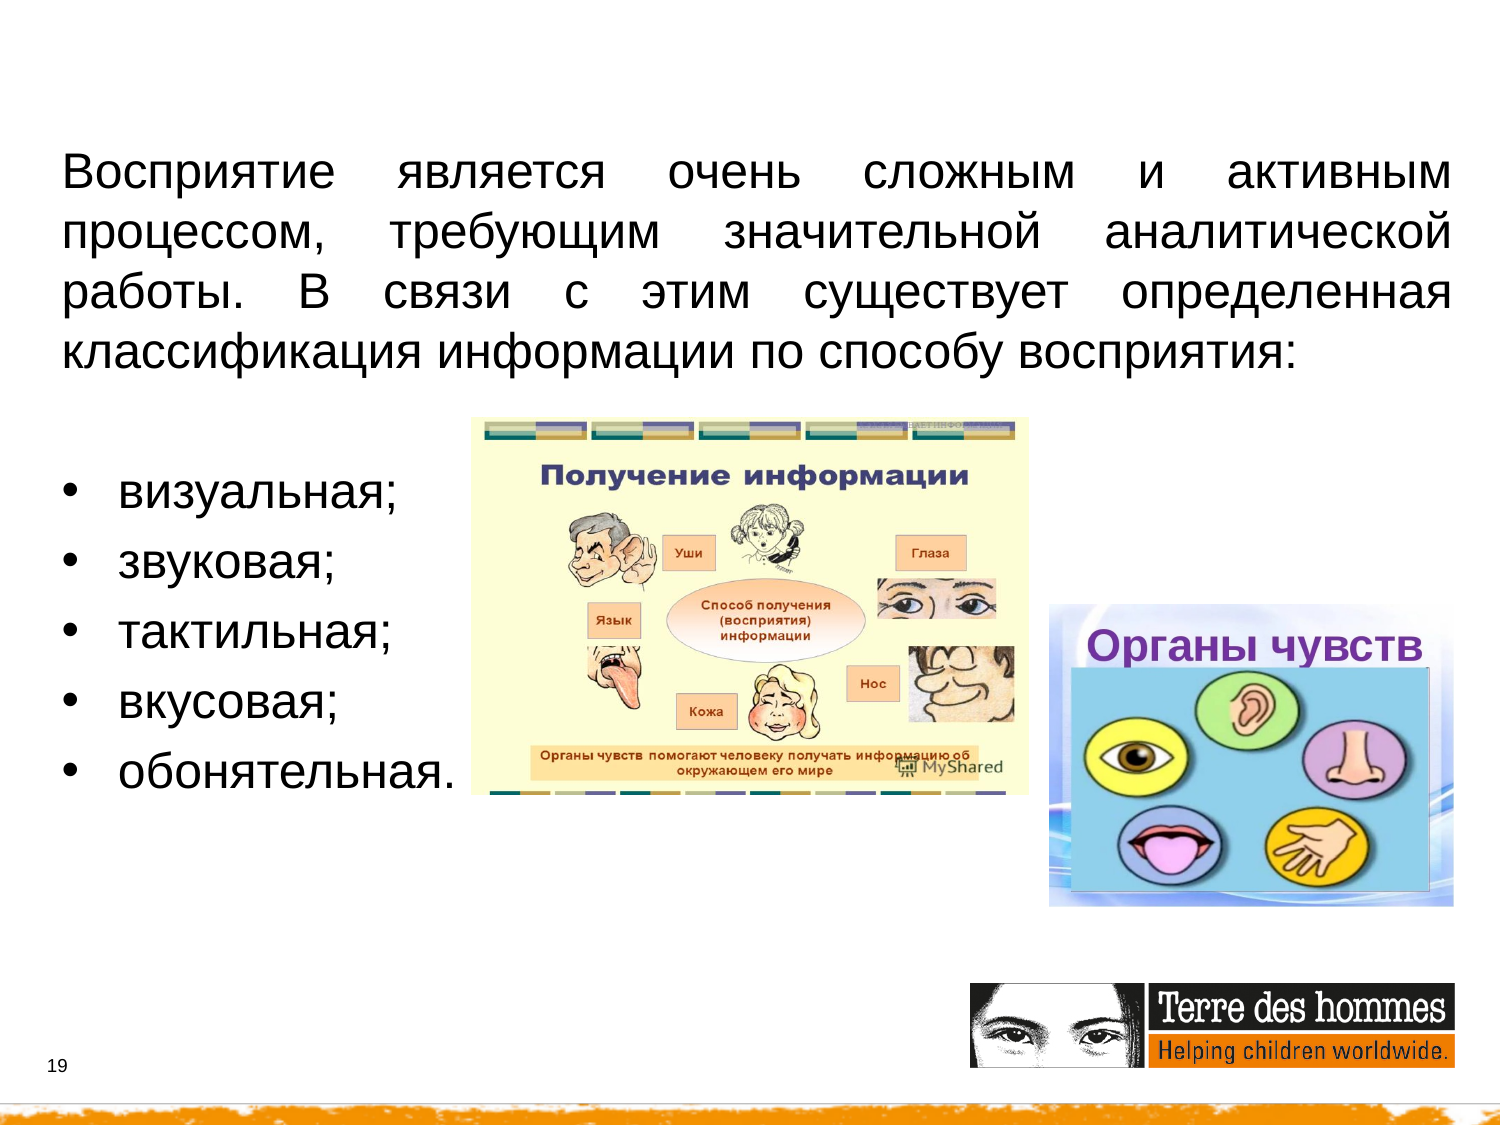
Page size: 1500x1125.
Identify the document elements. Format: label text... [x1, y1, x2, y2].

picture [471, 417, 1029, 795]
picture [1049, 604, 1454, 908]
text_box Восприятие является очень сложным и активным процессом, требующим значительной аналитической работы. В связи с этим существует определенная классификация информации по способу восприятия: визуальная; звуковая; тактильная; вкусовая; обонятельная. [46, 131, 1468, 1077]
